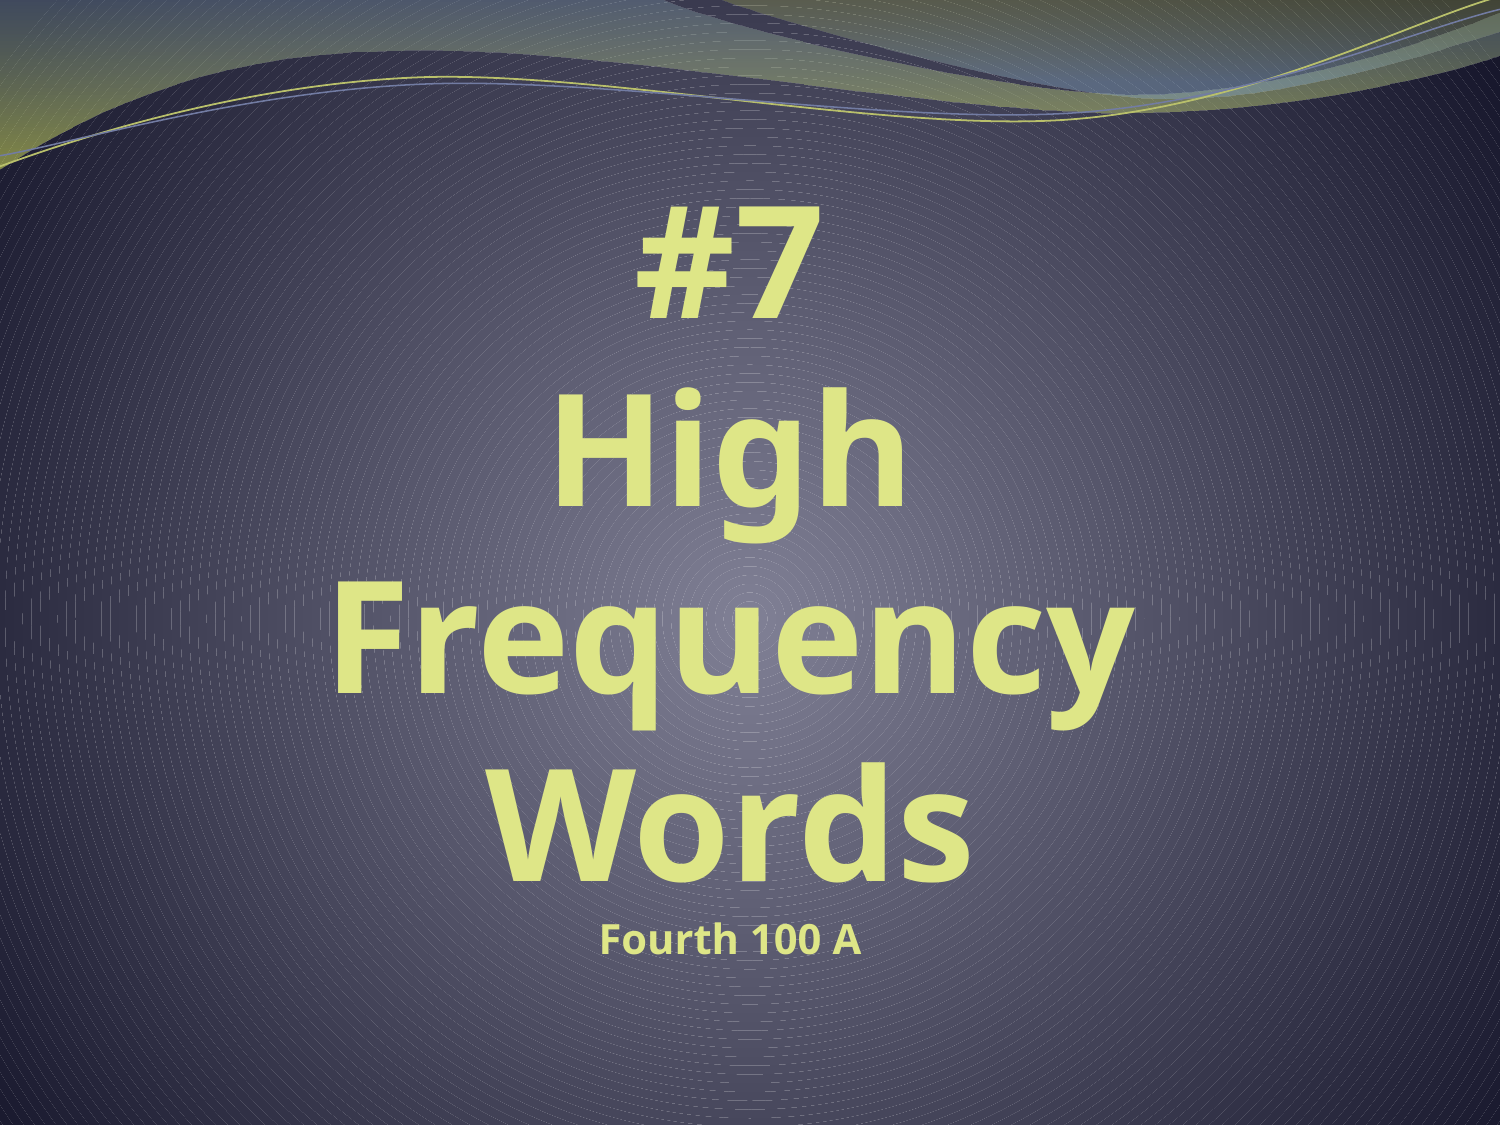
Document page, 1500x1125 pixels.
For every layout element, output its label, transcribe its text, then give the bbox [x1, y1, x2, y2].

title #7 High Frequency Words Fourth 100 A [87, 224, 1376, 963]
